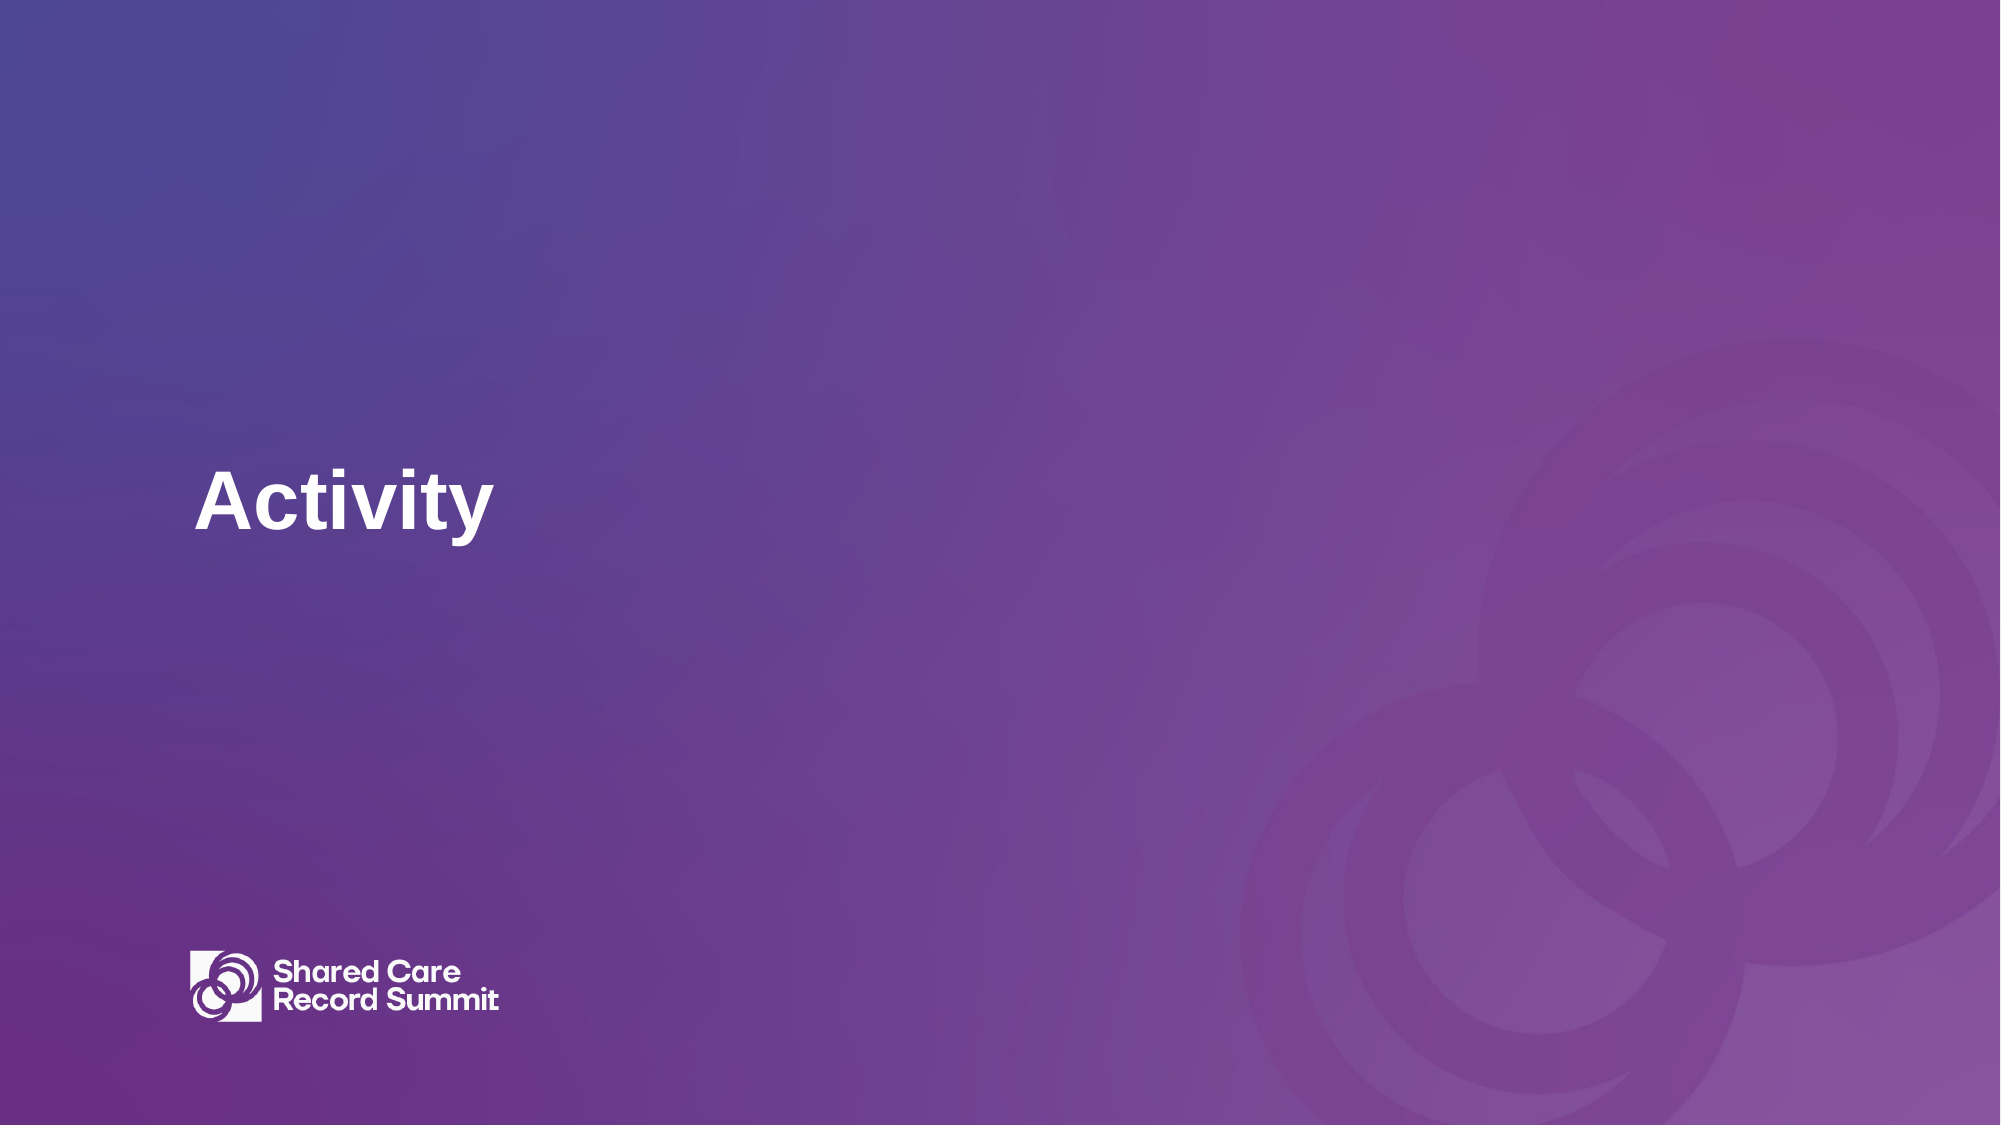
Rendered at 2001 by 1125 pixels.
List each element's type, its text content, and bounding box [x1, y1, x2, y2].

picture [0, 0, 2001, 1125]
text_box Activity [179, 345, 1649, 660]
